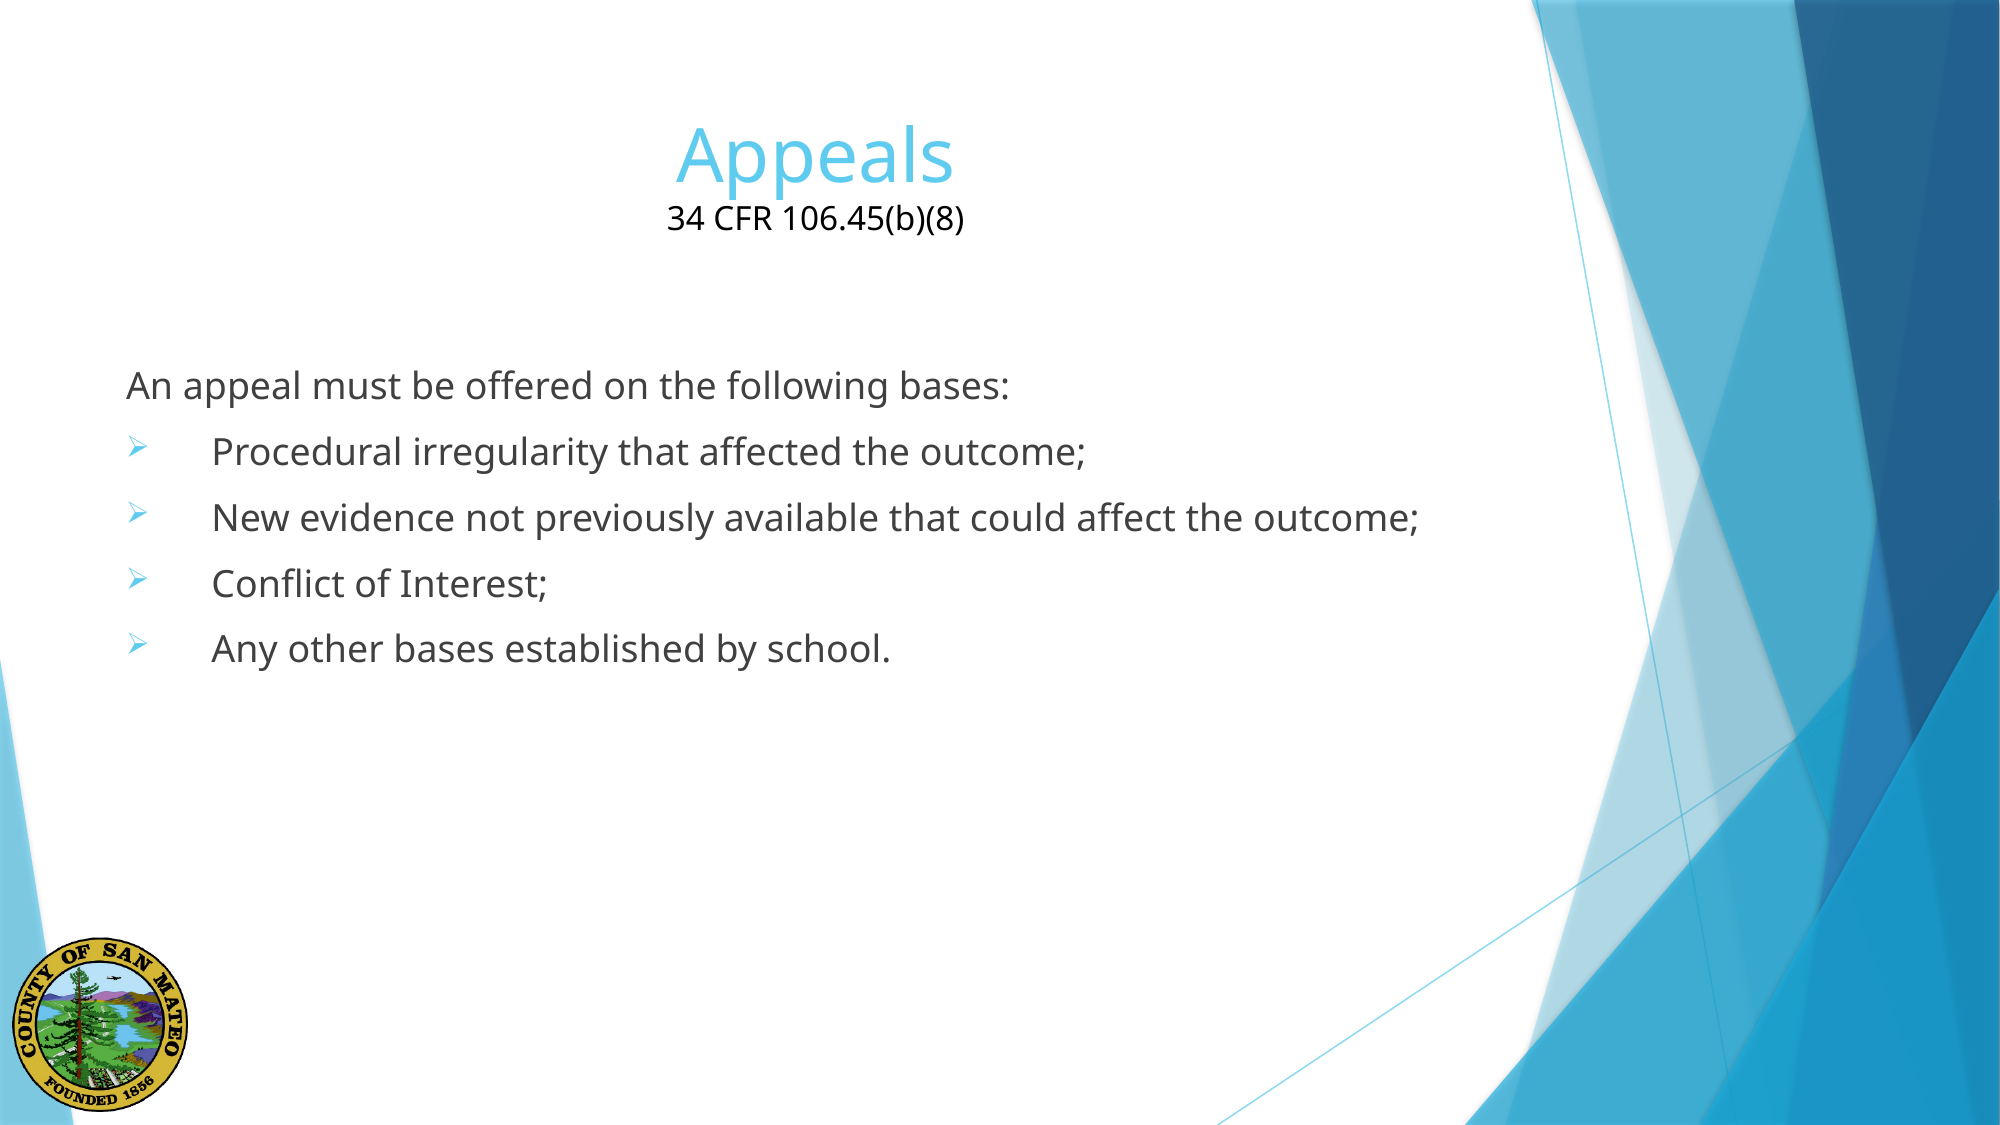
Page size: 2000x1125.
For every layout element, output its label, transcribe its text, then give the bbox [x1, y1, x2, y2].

title Appeals 34 CFR 106.45(b)(8) [111, 99, 1521, 317]
picture [11, 936, 188, 1112]
list An appeal must be offered on the following bases: Procedural irregularity that affected the outcome; New evidence not previously available that could affect the outcome; Conflict of Interest; Any other bases established by school. [111, 354, 1521, 992]
